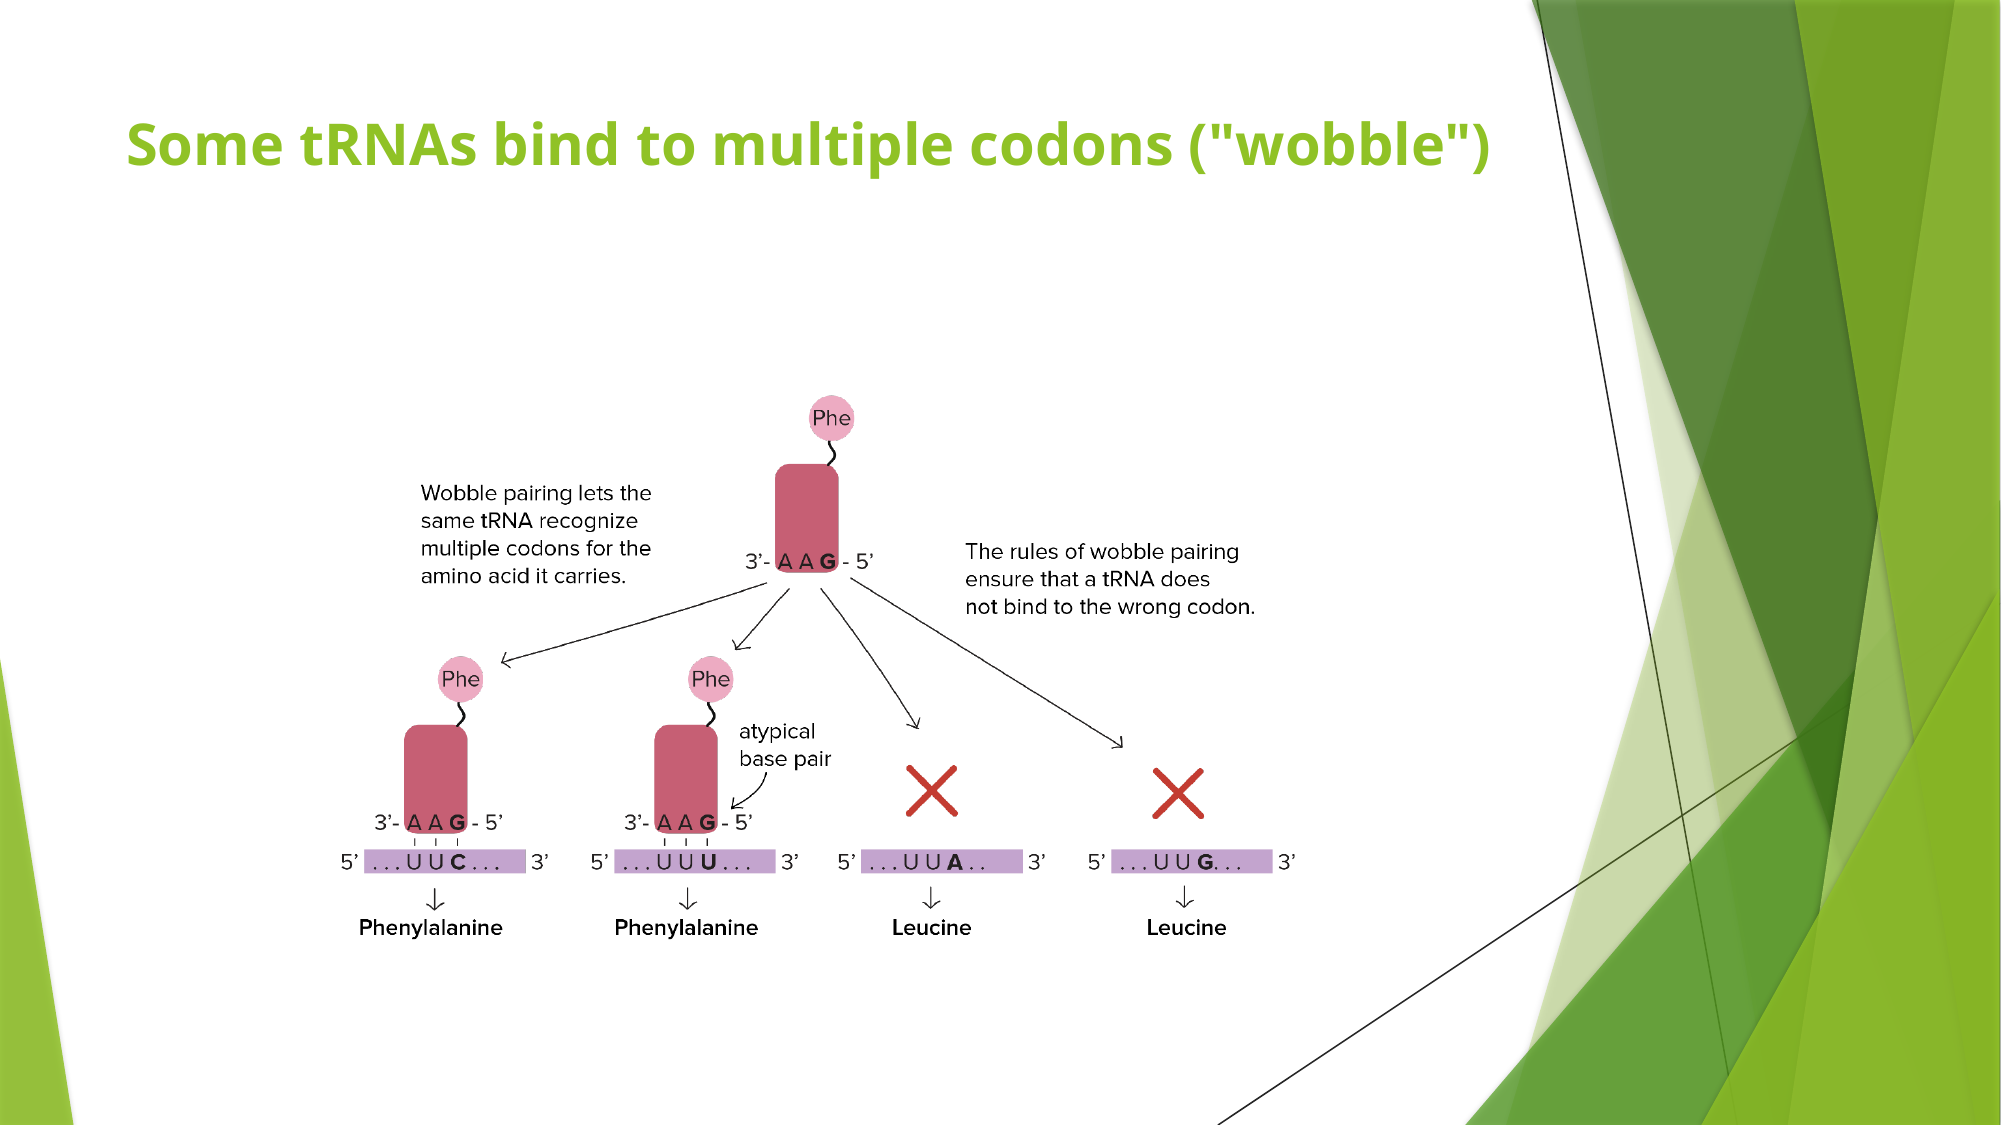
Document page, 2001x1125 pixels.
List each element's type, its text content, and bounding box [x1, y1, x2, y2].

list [327, 386, 1305, 959]
title Some tRNAs bind to multiple codons ("wobble") [111, 99, 1522, 317]
